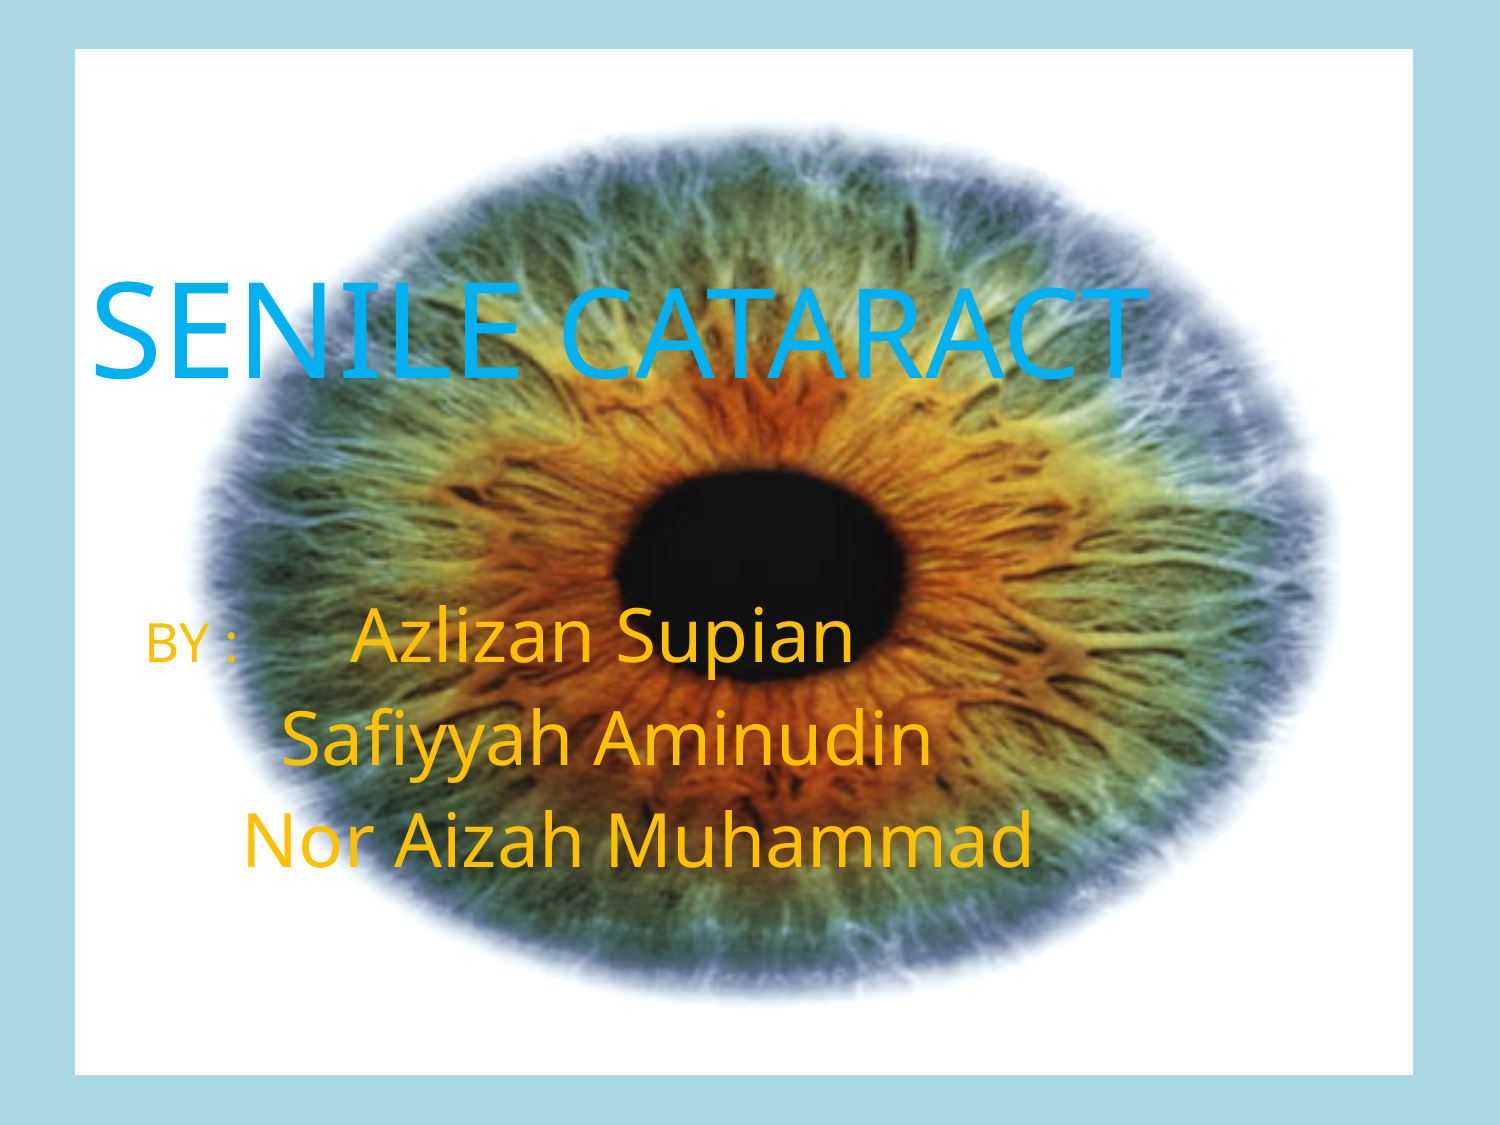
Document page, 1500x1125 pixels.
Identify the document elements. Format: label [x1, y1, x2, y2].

picture [74, 49, 1413, 1076]
